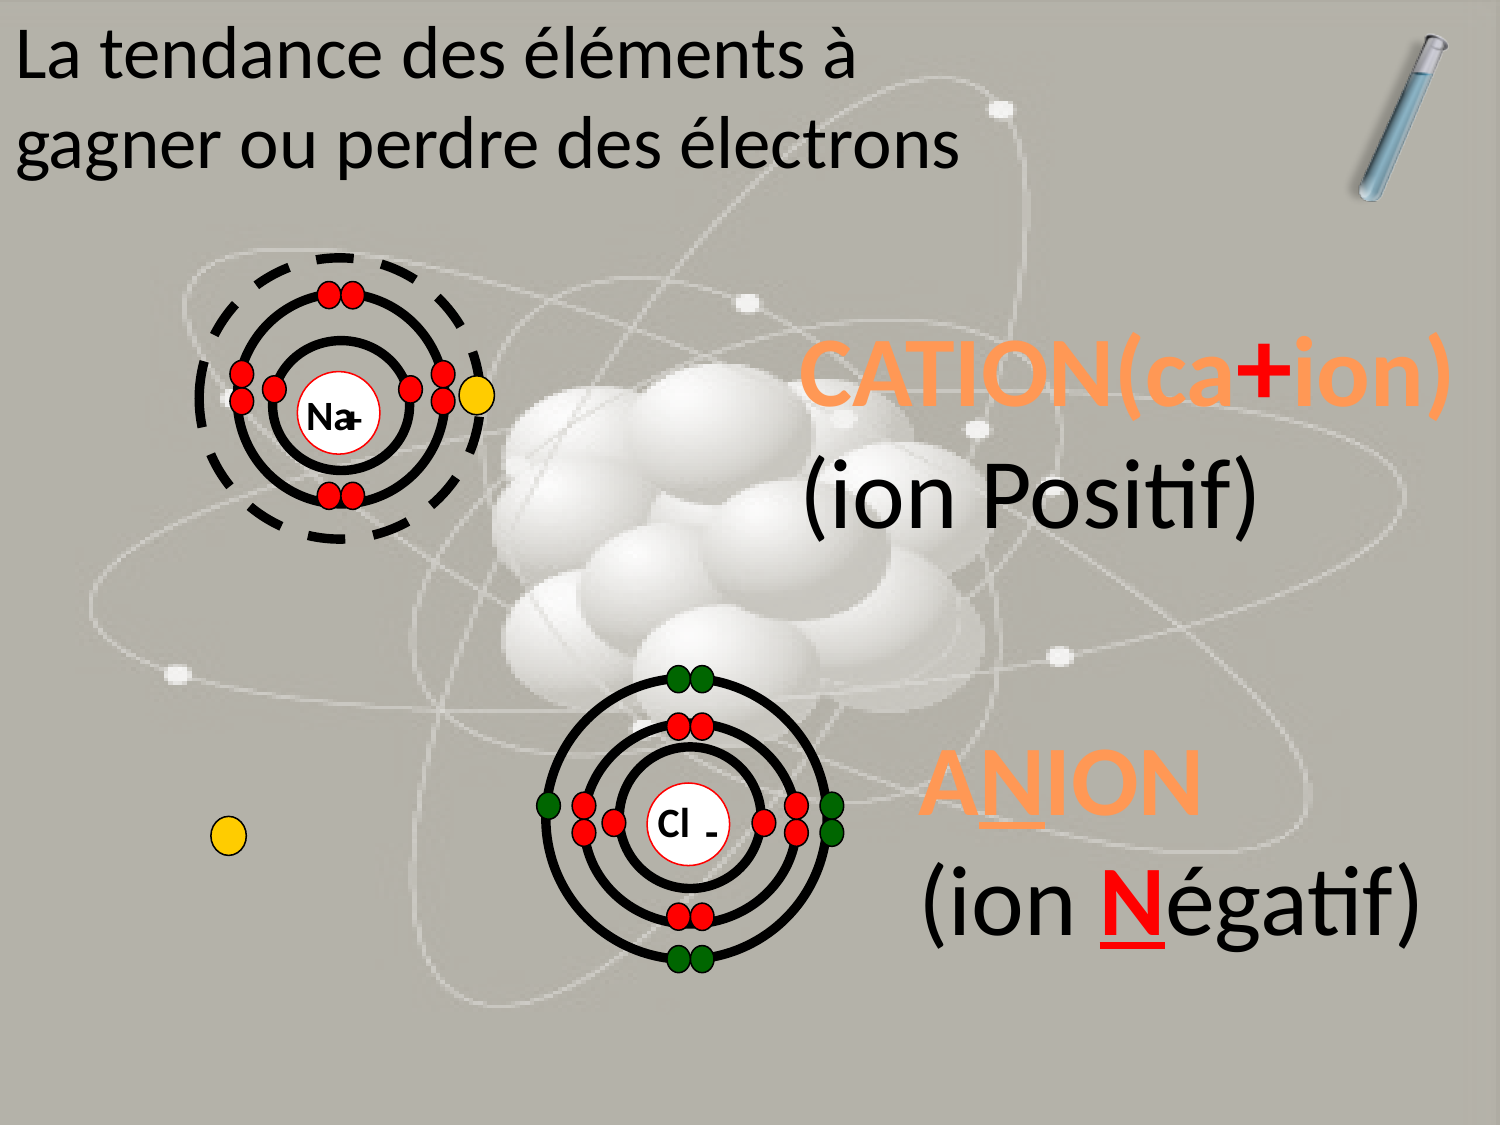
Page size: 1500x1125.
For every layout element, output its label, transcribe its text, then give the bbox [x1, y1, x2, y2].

text_box [431, 360, 455, 387]
text_box [668, 783, 706, 788]
text_box [586, 725, 792, 922]
text_box [785, 792, 809, 820]
text_box [199, 257, 480, 540]
text_box [619, 746, 755, 889]
text_box [666, 713, 690, 741]
text_box [820, 792, 844, 819]
text_box ANION (ion Négatif) [903, 708, 1465, 964]
title La tendance des éléments à gagner ou perdre des électrons [0, 0, 1020, 188]
text_box [262, 375, 287, 403]
text_box Cl [642, 788, 690, 853]
text_box [690, 903, 715, 931]
text_box [340, 281, 365, 309]
text_box [340, 482, 365, 510]
text_box [690, 713, 715, 741]
text_box [690, 665, 715, 693]
text_box [545, 679, 828, 958]
text_box + [328, 379, 447, 475]
text_box [447, 388, 455, 415]
text_box [572, 792, 596, 819]
text_box [602, 809, 626, 837]
text_box [459, 375, 495, 415]
text_box [666, 903, 691, 931]
text_box [315, 447, 328, 453]
text_box [785, 840, 794, 870]
text_box [229, 360, 254, 388]
text_box [666, 945, 691, 973]
text_box [572, 819, 596, 847]
text_box [210, 816, 247, 856]
text_box [312, 371, 363, 381]
text_box Na [291, 381, 328, 447]
text_box [536, 792, 561, 820]
text_box CATION(ca+ion) (ion Positif) [784, 286, 1500, 556]
text_box [820, 819, 844, 847]
picture [1323, 23, 1466, 221]
text_box [666, 665, 690, 693]
text_box [317, 281, 341, 309]
text_box [229, 388, 254, 415]
text_box [317, 482, 341, 510]
text_box [658, 853, 690, 866]
text_box [690, 945, 715, 973]
text_box [272, 340, 404, 470]
text_box [402, 375, 419, 379]
text_box - [690, 787, 785, 893]
text_box [785, 819, 809, 847]
